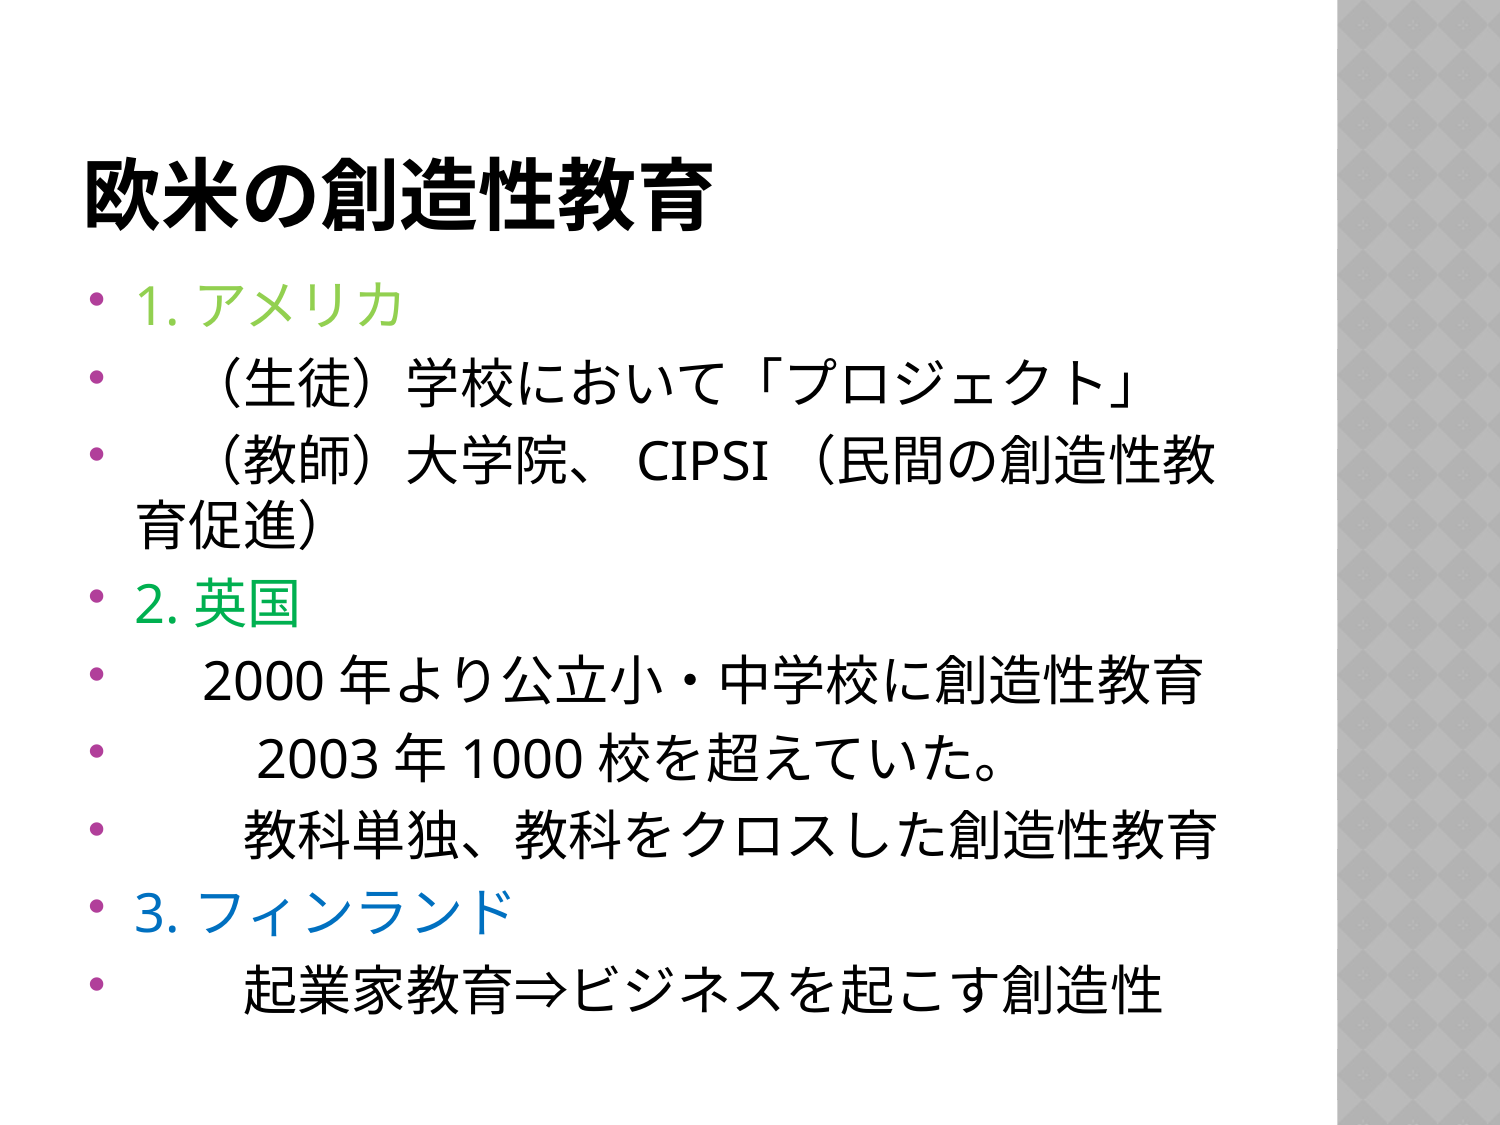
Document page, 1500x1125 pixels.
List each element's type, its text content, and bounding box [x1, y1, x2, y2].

list 1.アメリカ （生徒）学校において「プロジェクト」 （教師）大学院、CIPSI（民間の創造性教育促進） 2.英国 2000年より公立小・中学校に創造性教育 2003年1000校を超えていた。 教科単独、教科をクロスした創造性教育 3.フィンランド 起業家教育⇒ビジネスを起こす創造性 [74, 263, 1263, 1060]
title 欧米の創造性教育 [75, 52, 1263, 240]
